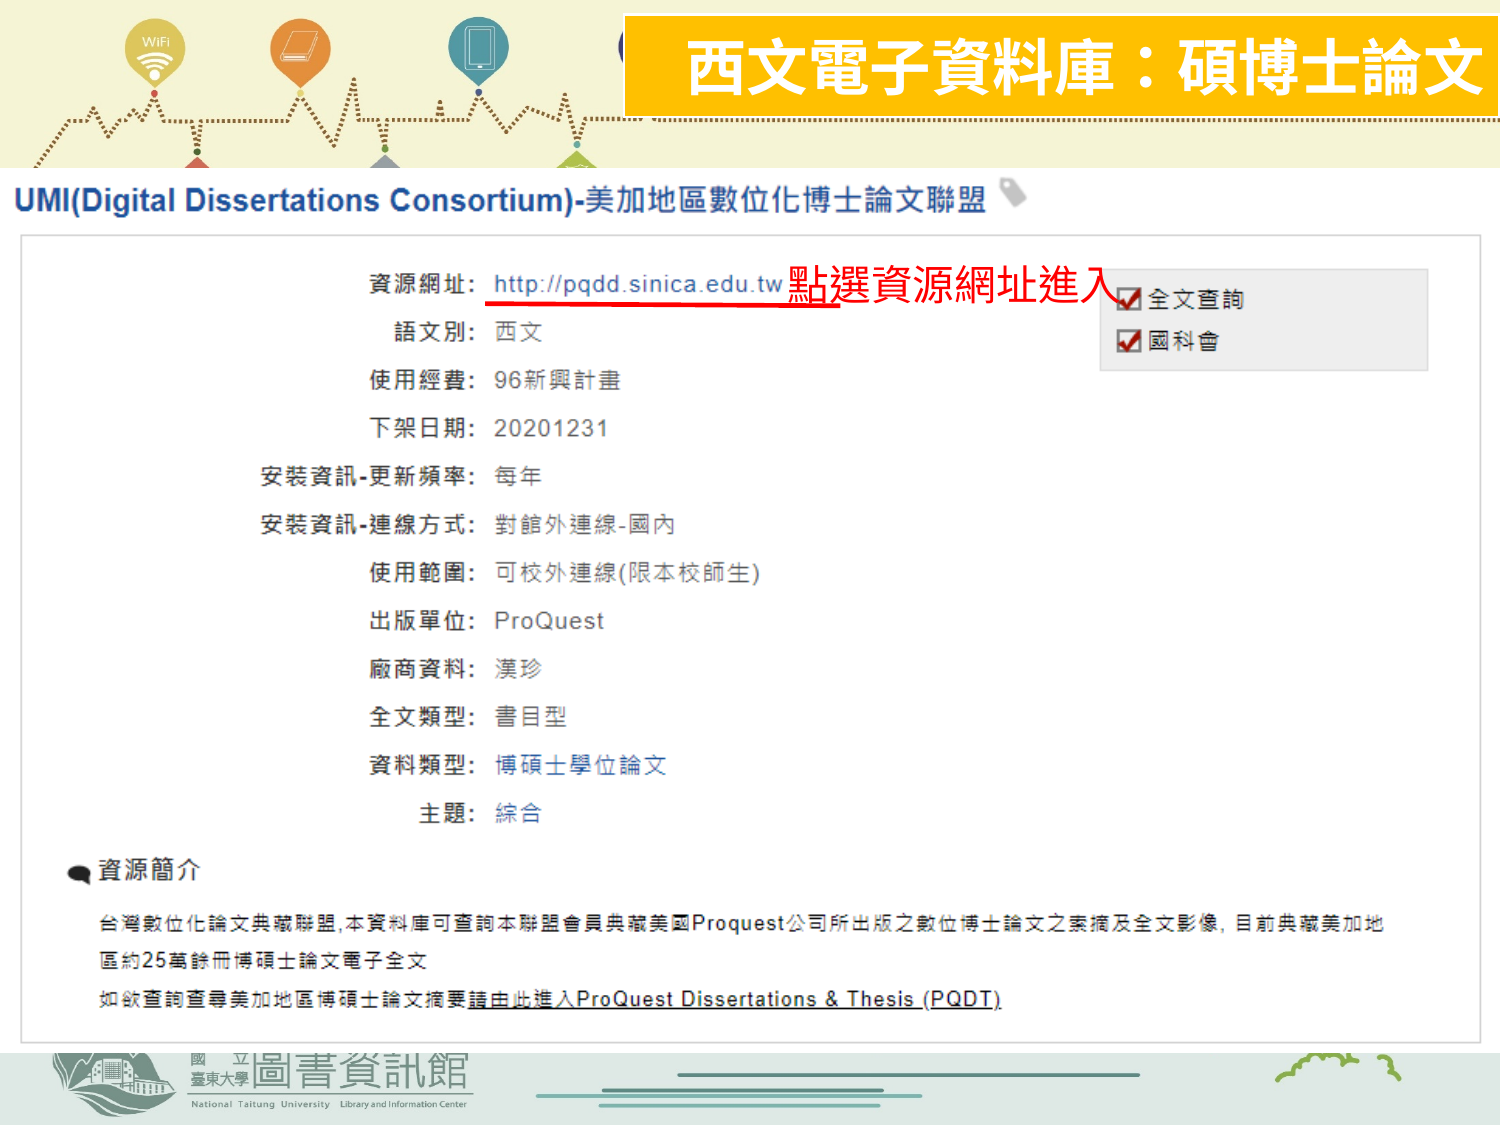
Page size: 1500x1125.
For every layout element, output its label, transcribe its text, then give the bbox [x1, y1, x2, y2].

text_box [485, 251, 1238, 318]
text_box 西文電子資料庫：碩博士論文 [623, 13, 1500, 118]
picture [0, 0, 1500, 1125]
